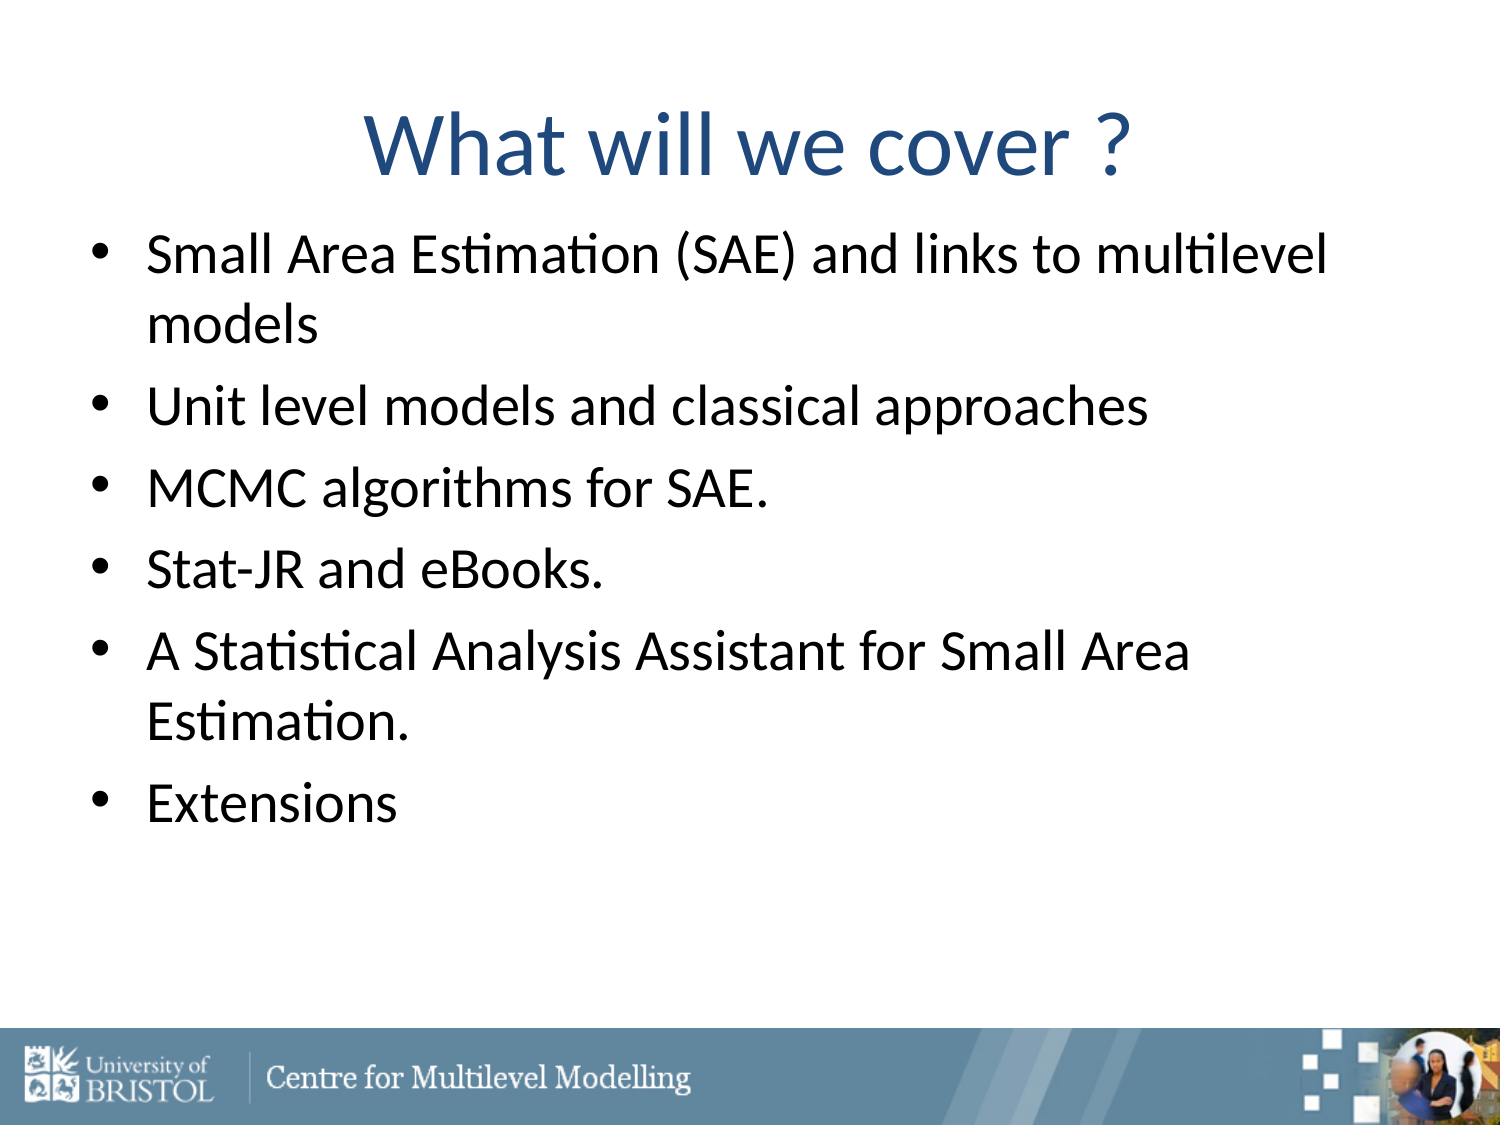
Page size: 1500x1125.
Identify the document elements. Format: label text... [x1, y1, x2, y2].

picture [0, 1028, 1500, 1125]
title What will we cover ? [74, 44, 1426, 207]
list Small Area Estimation (SAE) and links to multilevel models Unit level models and classical approaches MCMC algorithms for SAE. Stat-JR and eBooks. A Statistical Analysis Assistant for Small Area Estimation. Extensions [74, 207, 1426, 1006]
